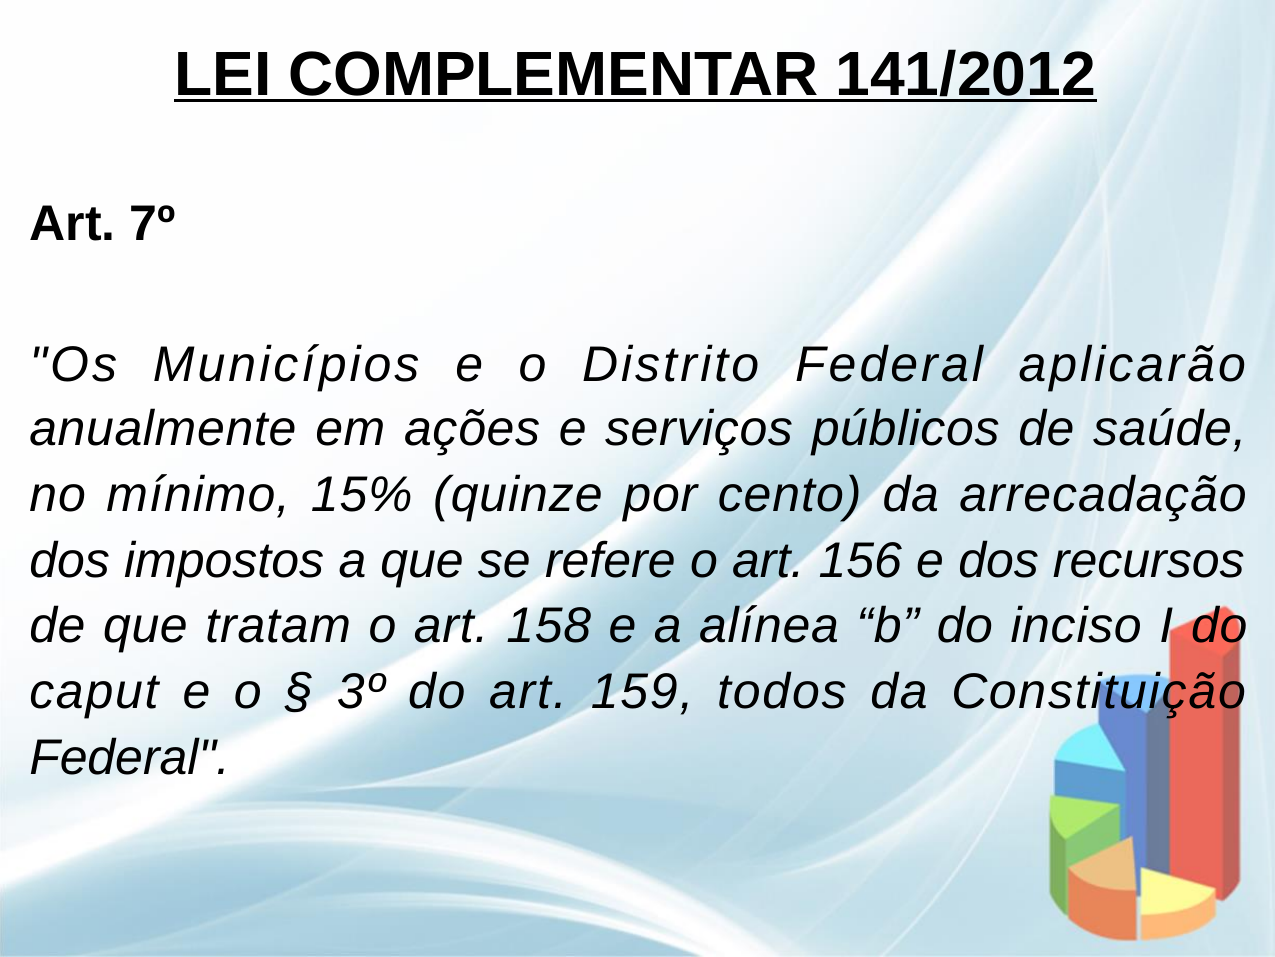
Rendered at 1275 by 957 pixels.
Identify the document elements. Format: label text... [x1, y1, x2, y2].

text_box "Os Municípios e o Distrito Federal aplicarão anualmente em ações e serviços públicos de saúde, no mínimo, 15% (quinze por cento) da arrecadação dos impostos a que se refere o art. 156 e dos recursos de que tratam o art. 158 e a alínea “b” do inciso I do caput e o § 3º do art. 159, todos da Constituição Federal". [29, 335, 1271, 785]
text_box Art. 7º [29, 194, 201, 251]
text_box [0, 0, 1275, 957]
text_box LEI COMPLEMENTAR 141/2012 [174, 37, 1127, 108]
